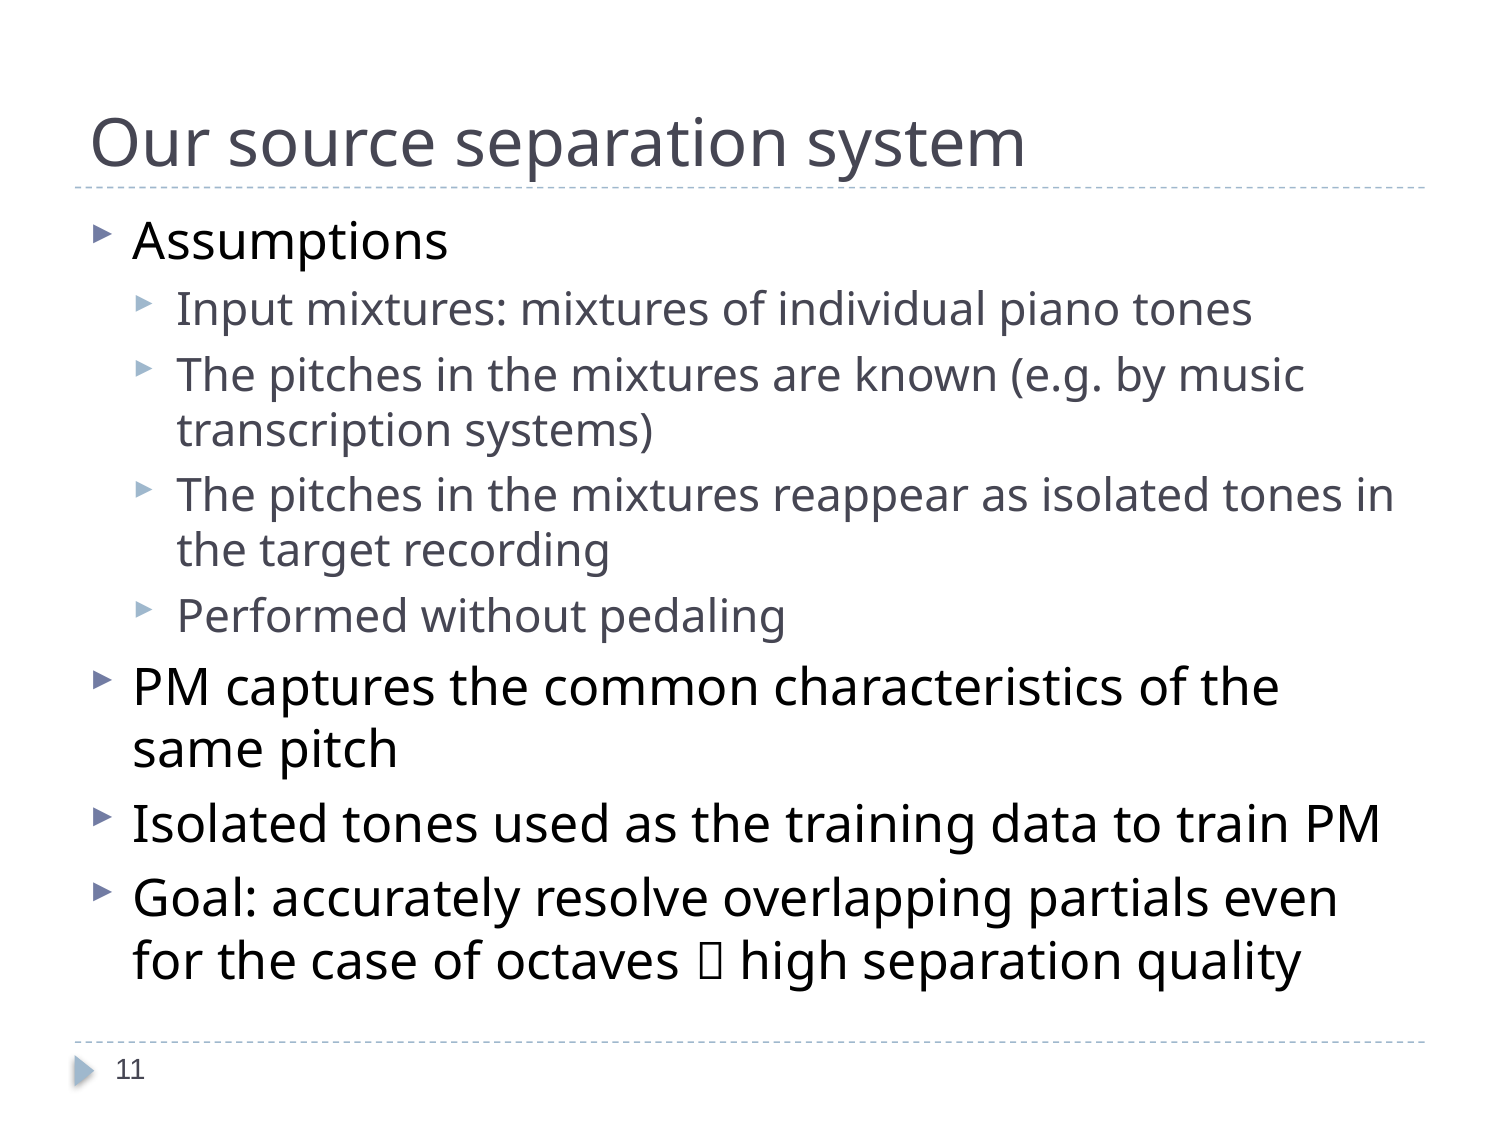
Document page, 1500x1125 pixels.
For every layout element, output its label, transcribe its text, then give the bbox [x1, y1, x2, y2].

title Our source separation system [75, 24, 1425, 188]
slide_number 11 [100, 1042, 426, 1103]
list Assumptions Input mixtures: mixtures of individual piano tones The pitches in the mixtures are known (e.g. by music transcription systems) The pitches in the mixtures reappear as isolated tones in the target recording Performed without pedaling PM captures the common characteristics of the same pitch Isolated tones used as the training data to train PM Goal: accurately resolve overlapping partials even for the case of octaves  high separation quality [75, 200, 1425, 1010]
